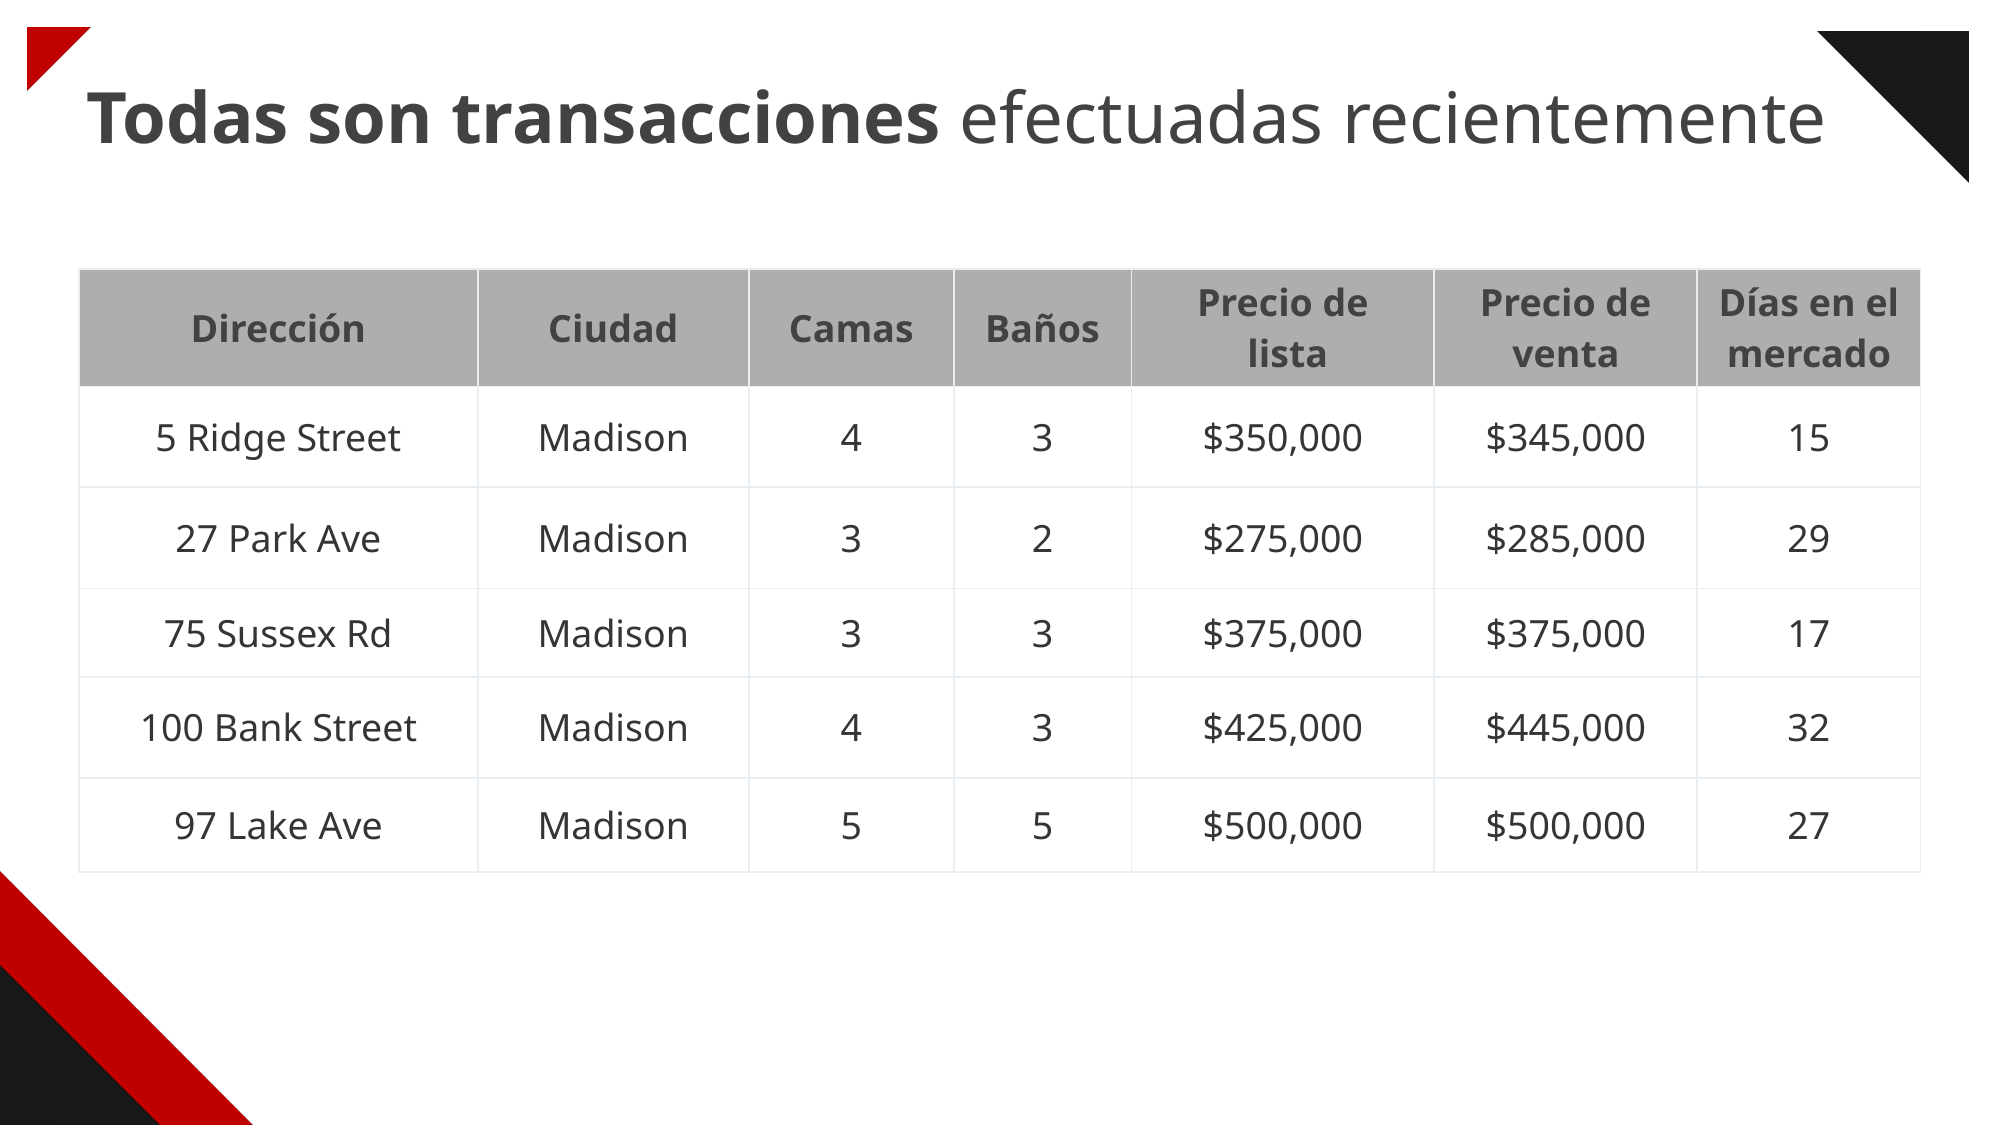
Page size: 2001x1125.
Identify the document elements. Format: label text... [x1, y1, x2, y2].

table_cell 2 [955, 488, 1131, 588]
text_box Todas son transacciones efectuadas recientemente [71, 81, 1881, 227]
table_cell $500,000 [1435, 779, 1696, 871]
table_cell 5 [750, 779, 953, 871]
table_cell 29 [1698, 488, 1920, 588]
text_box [0, 871, 254, 1125]
table_cell Madison [479, 387, 748, 486]
table_cell $285,000 [1435, 488, 1696, 588]
table_cell 4 [750, 387, 953, 486]
table_cell $445,000 [1435, 678, 1696, 777]
table_cell $275,000 [1132, 488, 1433, 588]
table_cell 5 [955, 779, 1131, 871]
table_header Precio de venta [1435, 270, 1696, 386]
table_cell 17 [1698, 589, 1920, 676]
table_cell 3 [750, 488, 953, 588]
table_cell 32 [1698, 678, 1920, 777]
table_cell Madison [479, 488, 748, 588]
picture [1817, 31, 1969, 183]
table_header Días en el mercado [1698, 270, 1920, 386]
table_cell 5 Ridge Street [80, 387, 477, 486]
table_cell 3 [955, 678, 1131, 777]
table_header Precio de lista [1132, 270, 1433, 386]
table_cell $425,000 [1132, 678, 1433, 777]
table_cell $350,000 [1132, 387, 1433, 486]
table_cell 27 [1698, 779, 1920, 871]
table_cell 3 [750, 589, 953, 676]
table_header Dirección [80, 270, 477, 386]
table_header Ciudad [479, 270, 748, 386]
table_cell $375,000 [1132, 589, 1433, 676]
table_header Baños [955, 270, 1131, 386]
table_cell 75 Sussex Rd [80, 589, 477, 676]
table_cell Madison [479, 678, 748, 777]
table_cell Madison [479, 589, 748, 676]
table_cell $500,000 [1132, 779, 1433, 871]
table_header Camas [750, 270, 953, 386]
table_cell 15 [1698, 387, 1920, 486]
picture [27, 27, 91, 91]
table_cell 27 Park Ave [80, 488, 477, 588]
table_cell 3 [955, 387, 1131, 486]
table_cell 4 [750, 678, 953, 777]
table_cell 97 Lake Ave [80, 779, 477, 871]
table_cell 3 [955, 589, 1131, 676]
table_cell $345,000 [1435, 387, 1696, 486]
table_cell $375,000 [1435, 589, 1696, 676]
table_cell 100 Bank Street [80, 678, 477, 777]
table_cell Madison [479, 779, 748, 871]
